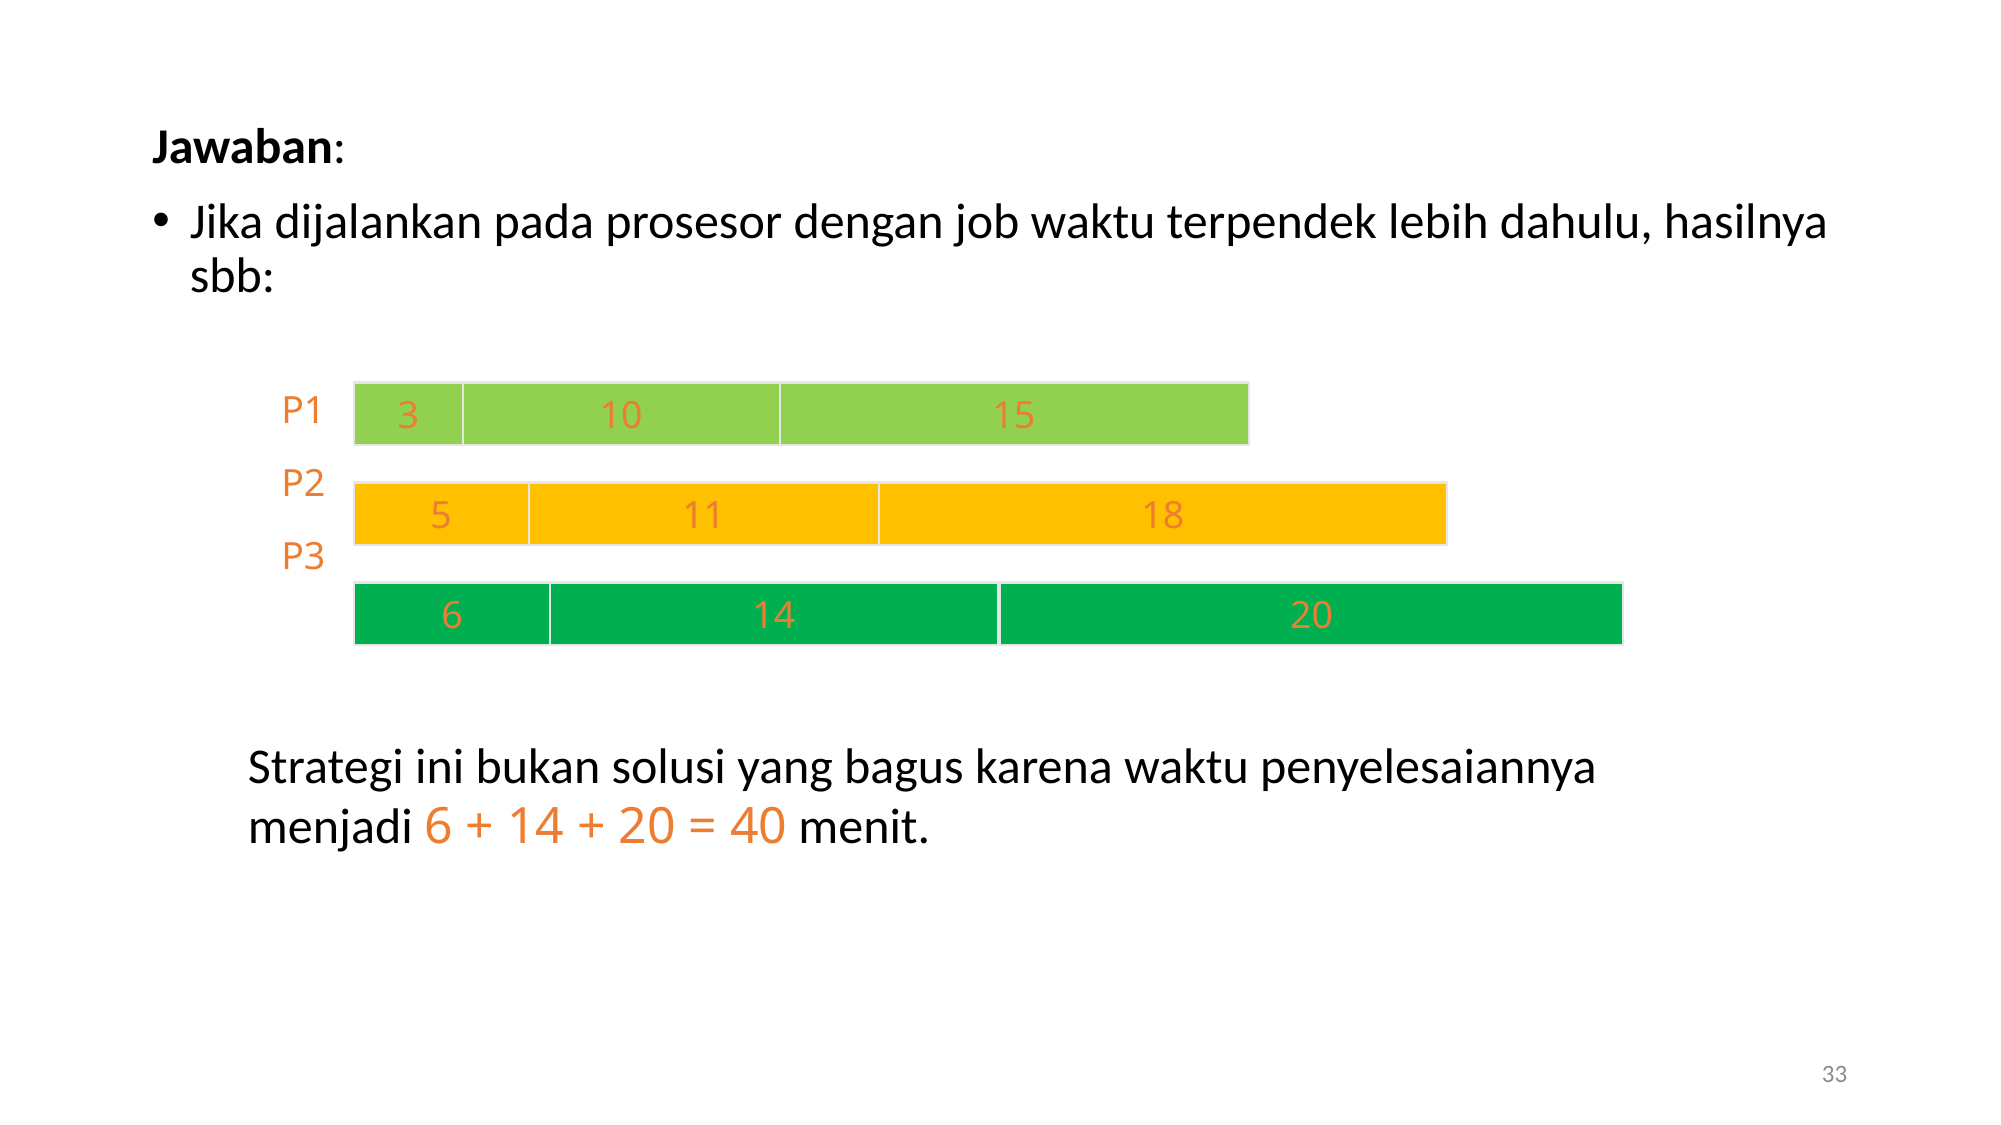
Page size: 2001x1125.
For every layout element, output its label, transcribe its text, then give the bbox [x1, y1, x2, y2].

text_box Strategi ini bukan solusi yang bagus karena waktu penyelesaiannya menjadi 6 + 14 + 20 = 40 menit. [233, 726, 1650, 861]
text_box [529, 482, 879, 546]
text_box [551, 582, 999, 646]
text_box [353, 482, 529, 546]
list Jawaban: Jika dijalankan pada prosesor dengan job waktu terpendek lebih dahulu, hasilnya sbb: [137, 113, 1863, 1014]
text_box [353, 582, 551, 646]
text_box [464, 382, 780, 446]
text_box P1 P2 P3 [266, 370, 366, 585]
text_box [879, 482, 1448, 546]
slide_number 33 [1412, 1042, 1863, 1103]
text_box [353, 382, 464, 446]
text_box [999, 582, 1624, 646]
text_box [780, 382, 1250, 446]
